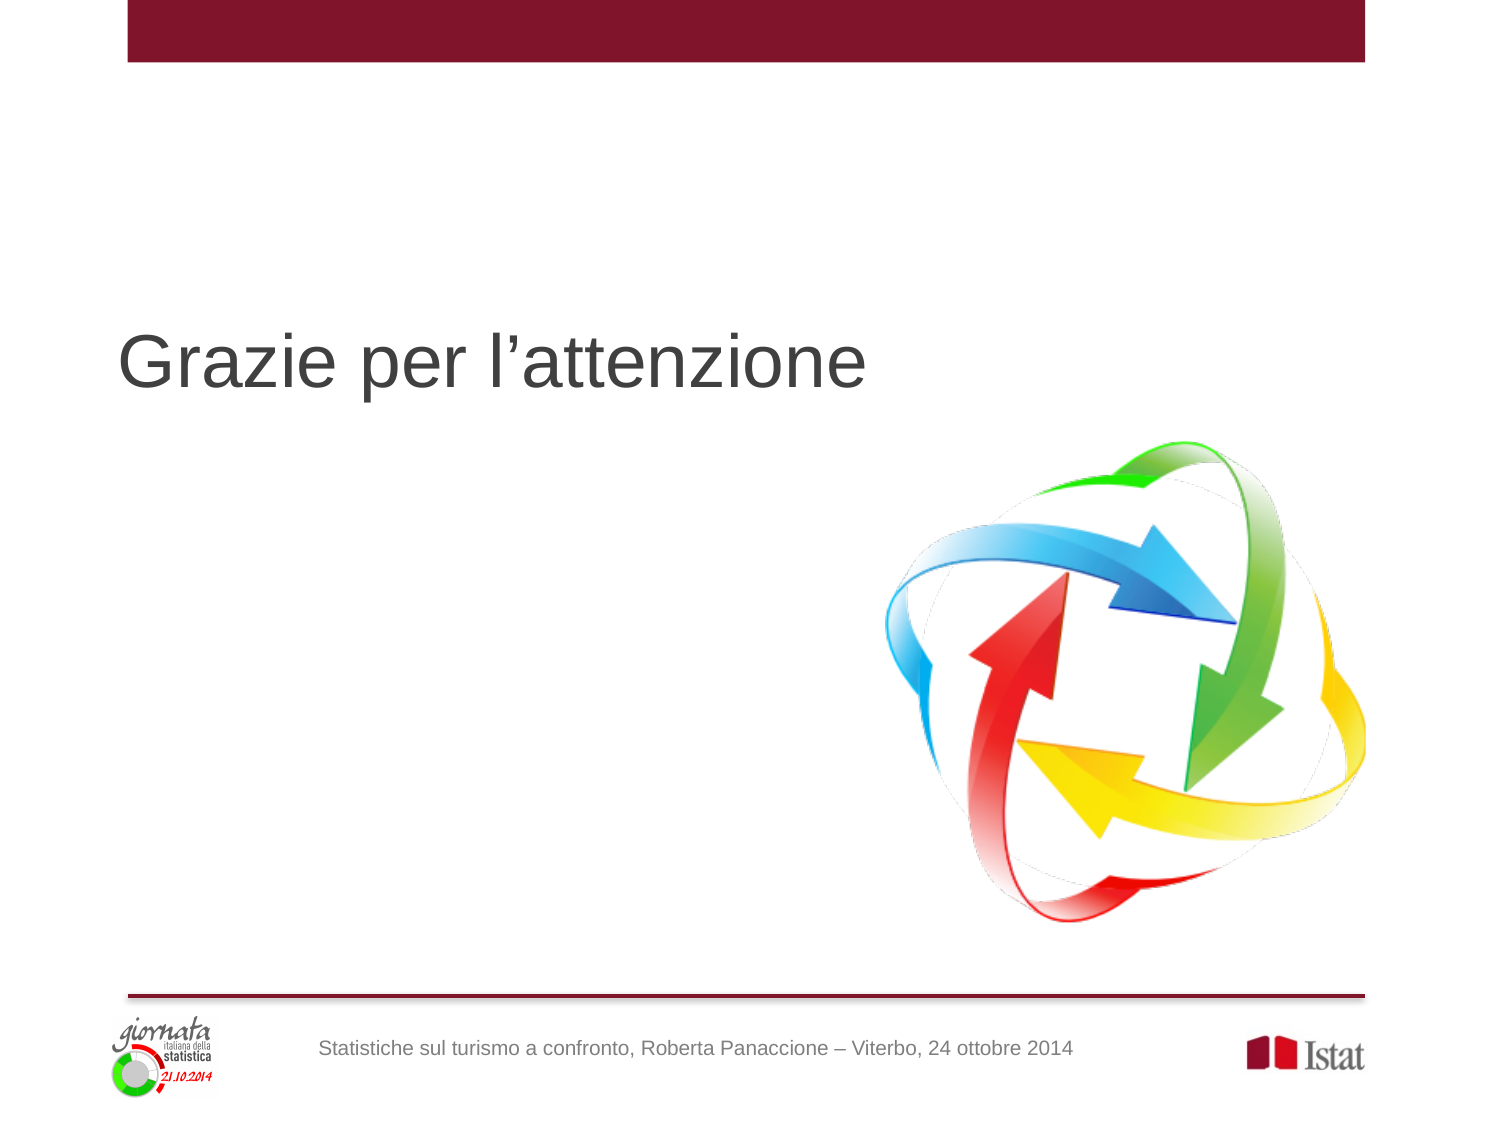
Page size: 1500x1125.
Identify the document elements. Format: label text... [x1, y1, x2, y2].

picture [884, 440, 1366, 923]
picture [1239, 1025, 1373, 1081]
picture [111, 1015, 221, 1098]
text_box Grazie per l’attenzione [103, 304, 1340, 500]
